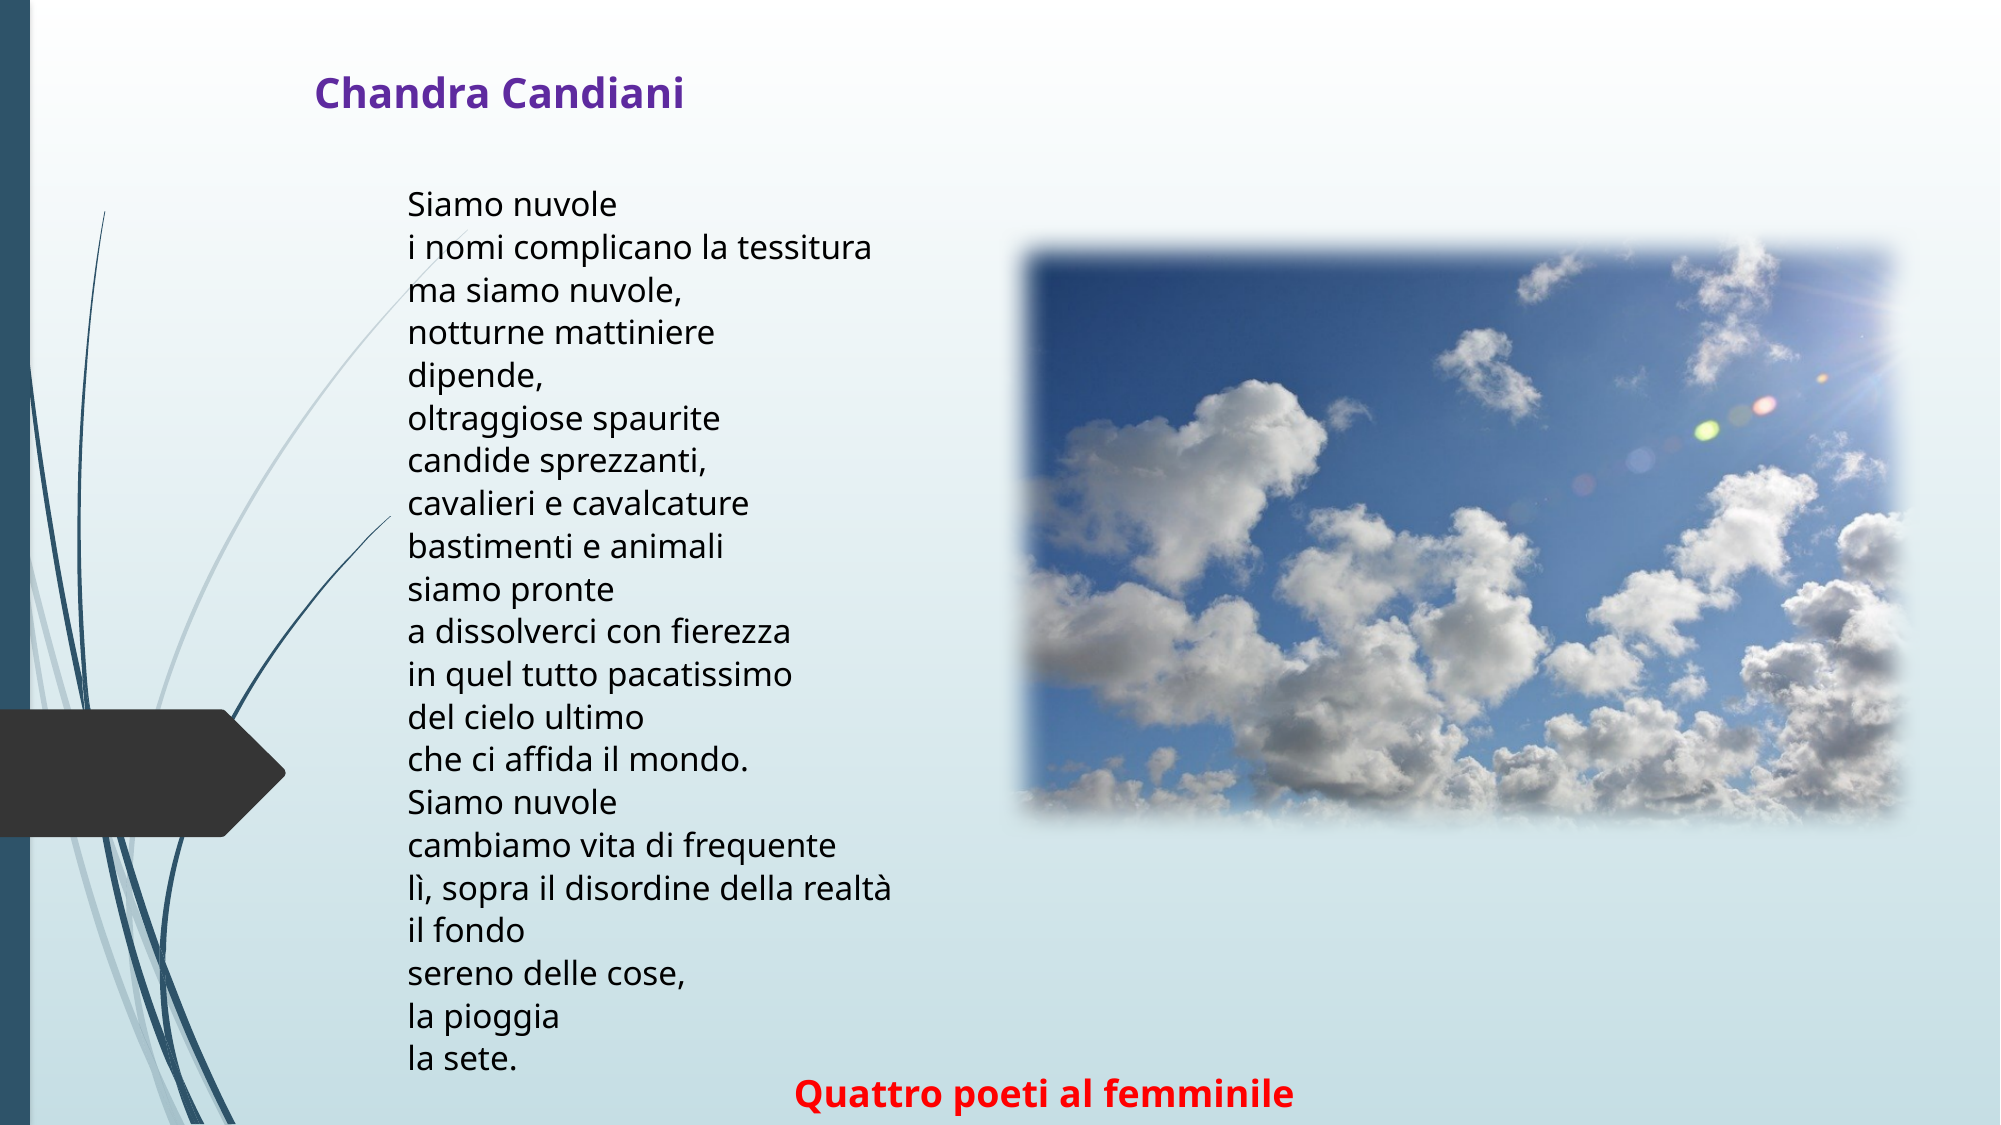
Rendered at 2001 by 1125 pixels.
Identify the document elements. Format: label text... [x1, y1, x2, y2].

text_box Quattro poeti al femminile [778, 1085, 1310, 1123]
text_box Siamo nuvole i nomi complicano la tessitura ma siamo nuvole, notturne mattiniere dipende, oltraggiose spaurite candide sprezzanti, cavalieri e cavalcature bastimenti e animali siamo pronte a dissolverci con fierezza in quel tutto pacatissimo del cielo ultimo che ci affida il mondo. Siamo nuvole cambiamo vita di frequente lì, sopra il disordine della realtà il fondo sereno delle cose, la pioggia la sete. [392, 173, 1393, 1085]
text_box Chandra Candiani [299, 59, 701, 124]
picture [999, 225, 1920, 839]
